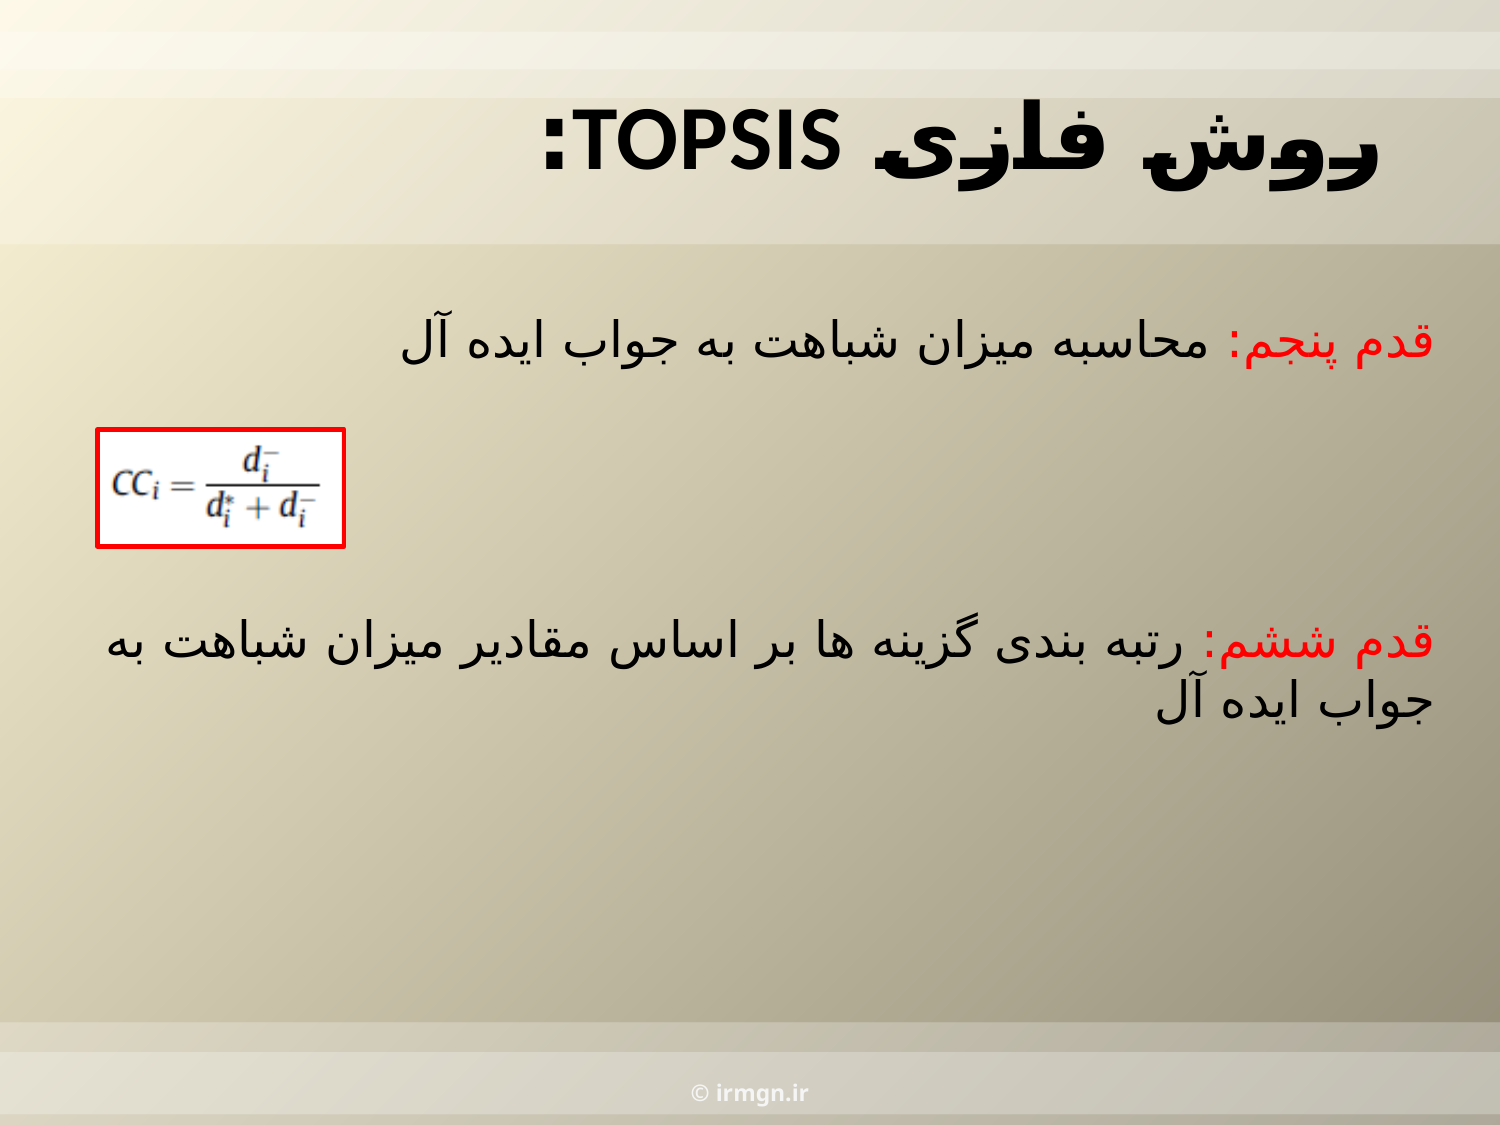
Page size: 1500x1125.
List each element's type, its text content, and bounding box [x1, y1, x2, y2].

picture [0, 0, 1500, 1125]
text_box قدم پنجم: محاسبه میزان شباهت به جواب ایده آل [0, 299, 1450, 375]
footer © irmgn.ir [512, 1074, 988, 1113]
text_box قدم ششم: رتبه بندی گزینه ها بر اساس مقادیر میزان شباهت به جواب ایده آل [0, 599, 1450, 735]
title روش فازی TOPSIS: [312, 50, 1400, 196]
